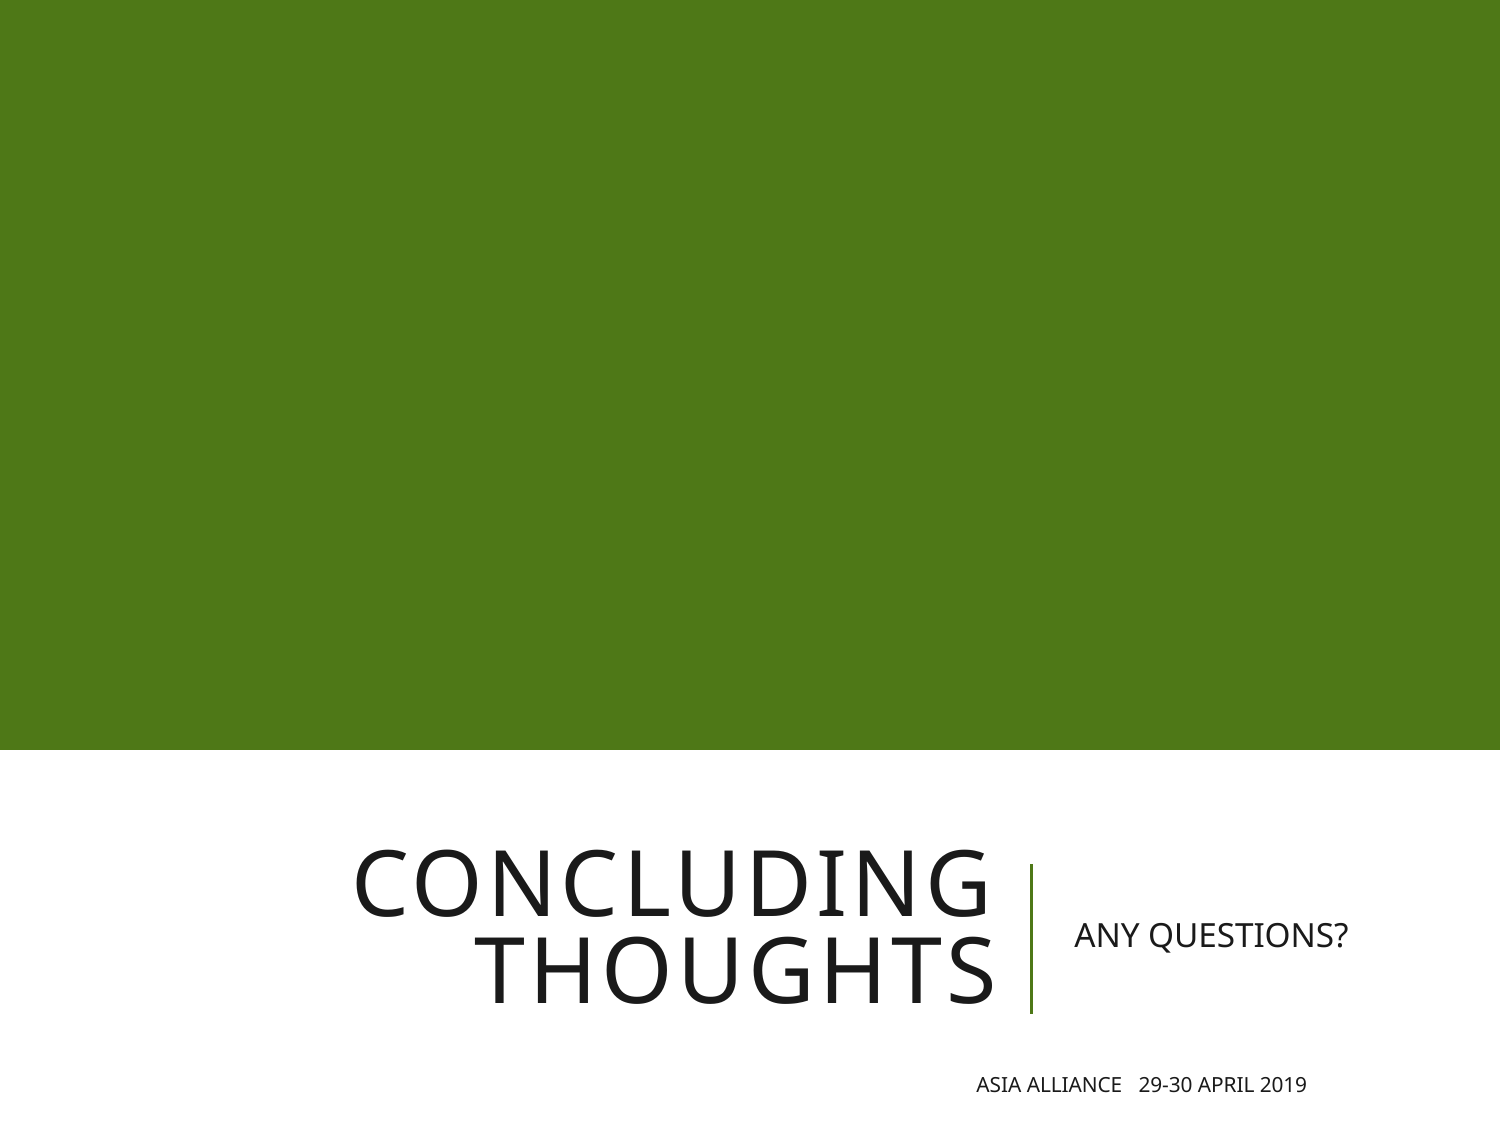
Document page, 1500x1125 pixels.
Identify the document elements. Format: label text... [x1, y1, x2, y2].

title Concluding thoughts [56, 813, 1013, 1054]
subtitle ANY QUESTIONS? [1059, 813, 1454, 1054]
footer Asia Alliance 29-30 April 2019 [595, 1061, 1322, 1107]
